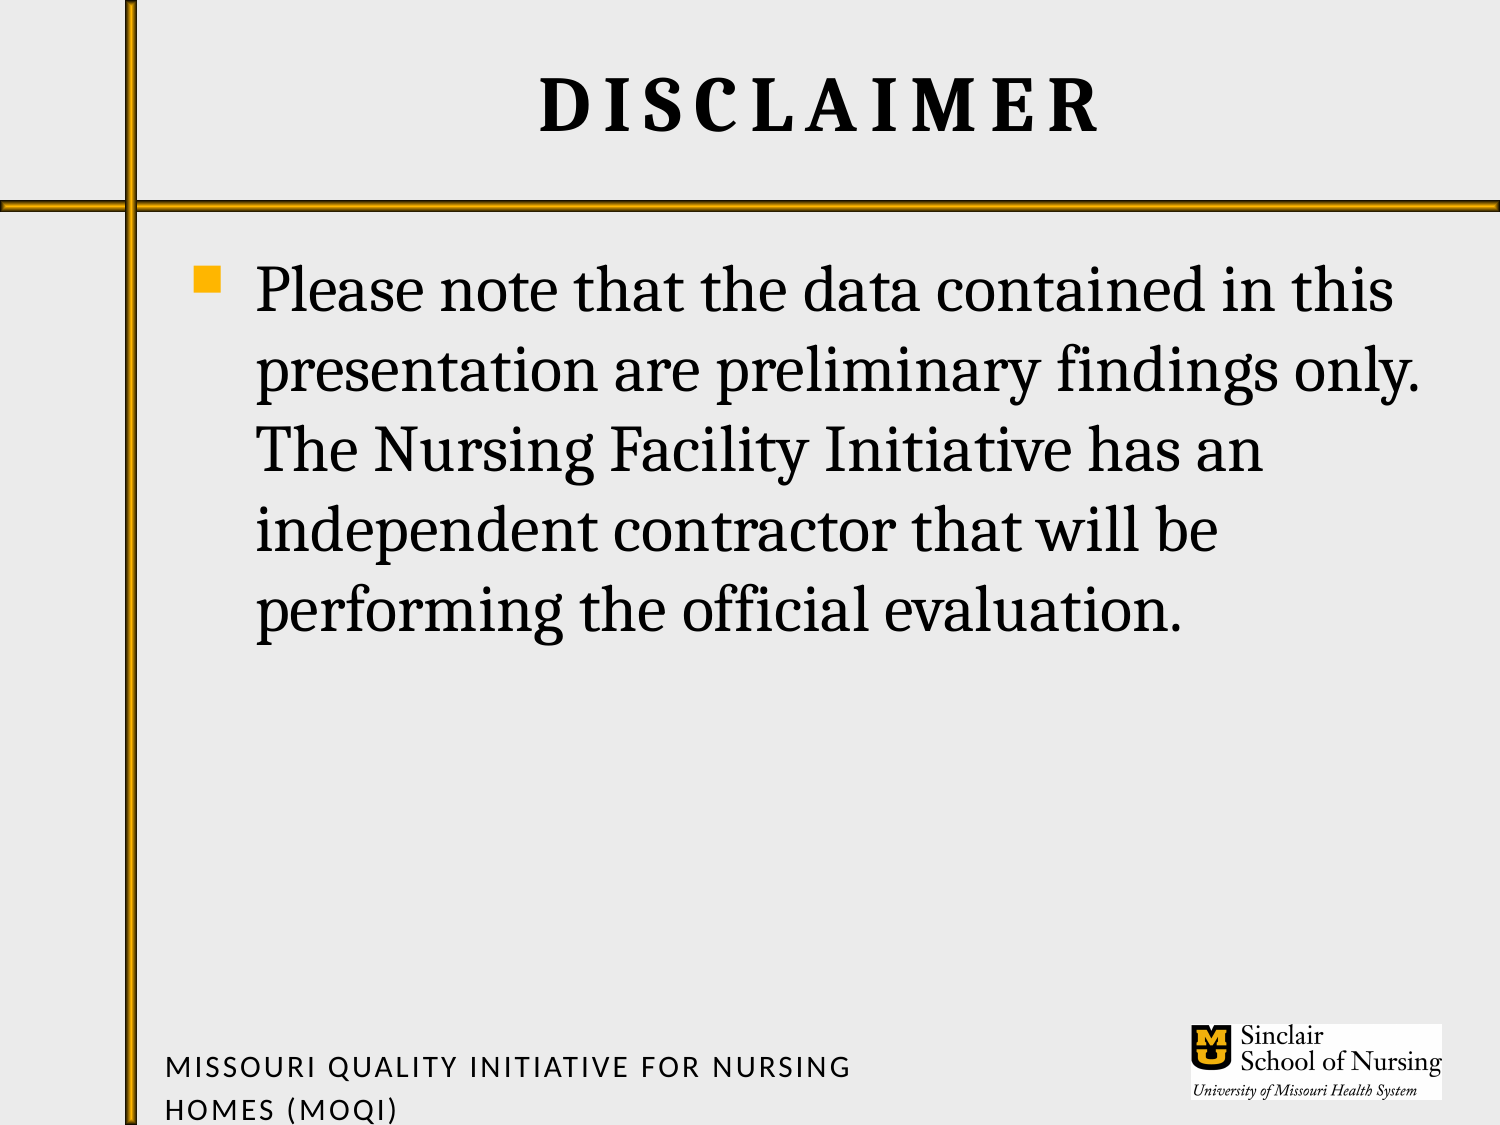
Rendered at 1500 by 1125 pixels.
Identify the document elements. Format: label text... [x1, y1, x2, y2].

title Disclaimer [174, 12, 1463, 188]
list Please note that the data contained in this presentation are preliminary findings only. The Nursing Facility Initiative has an independent contractor that will be performing the official evaluation. [174, 237, 1463, 1001]
picture [1191, 1024, 1442, 1100]
